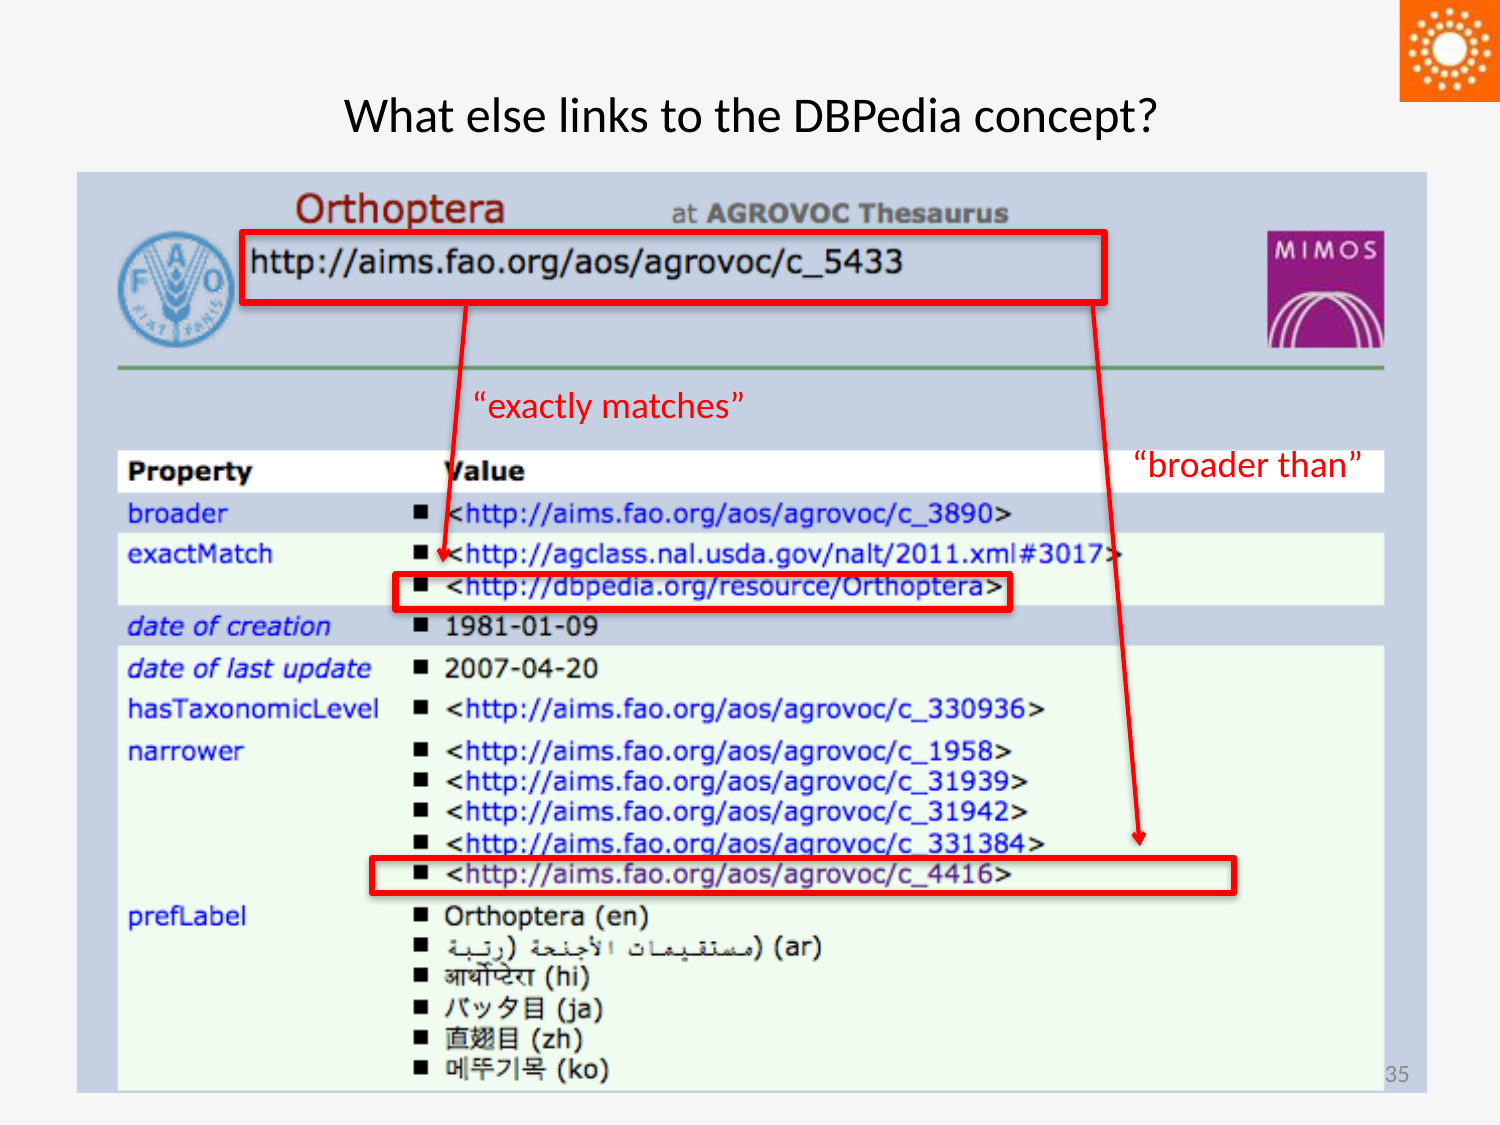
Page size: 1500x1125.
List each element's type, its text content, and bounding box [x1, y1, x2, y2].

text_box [1092, 302, 1141, 847]
title What else links to the DBPedia concept? [76, 19, 1427, 172]
picture [1399, 0, 1500, 102]
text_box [442, 302, 467, 563]
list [76, 172, 1427, 1093]
